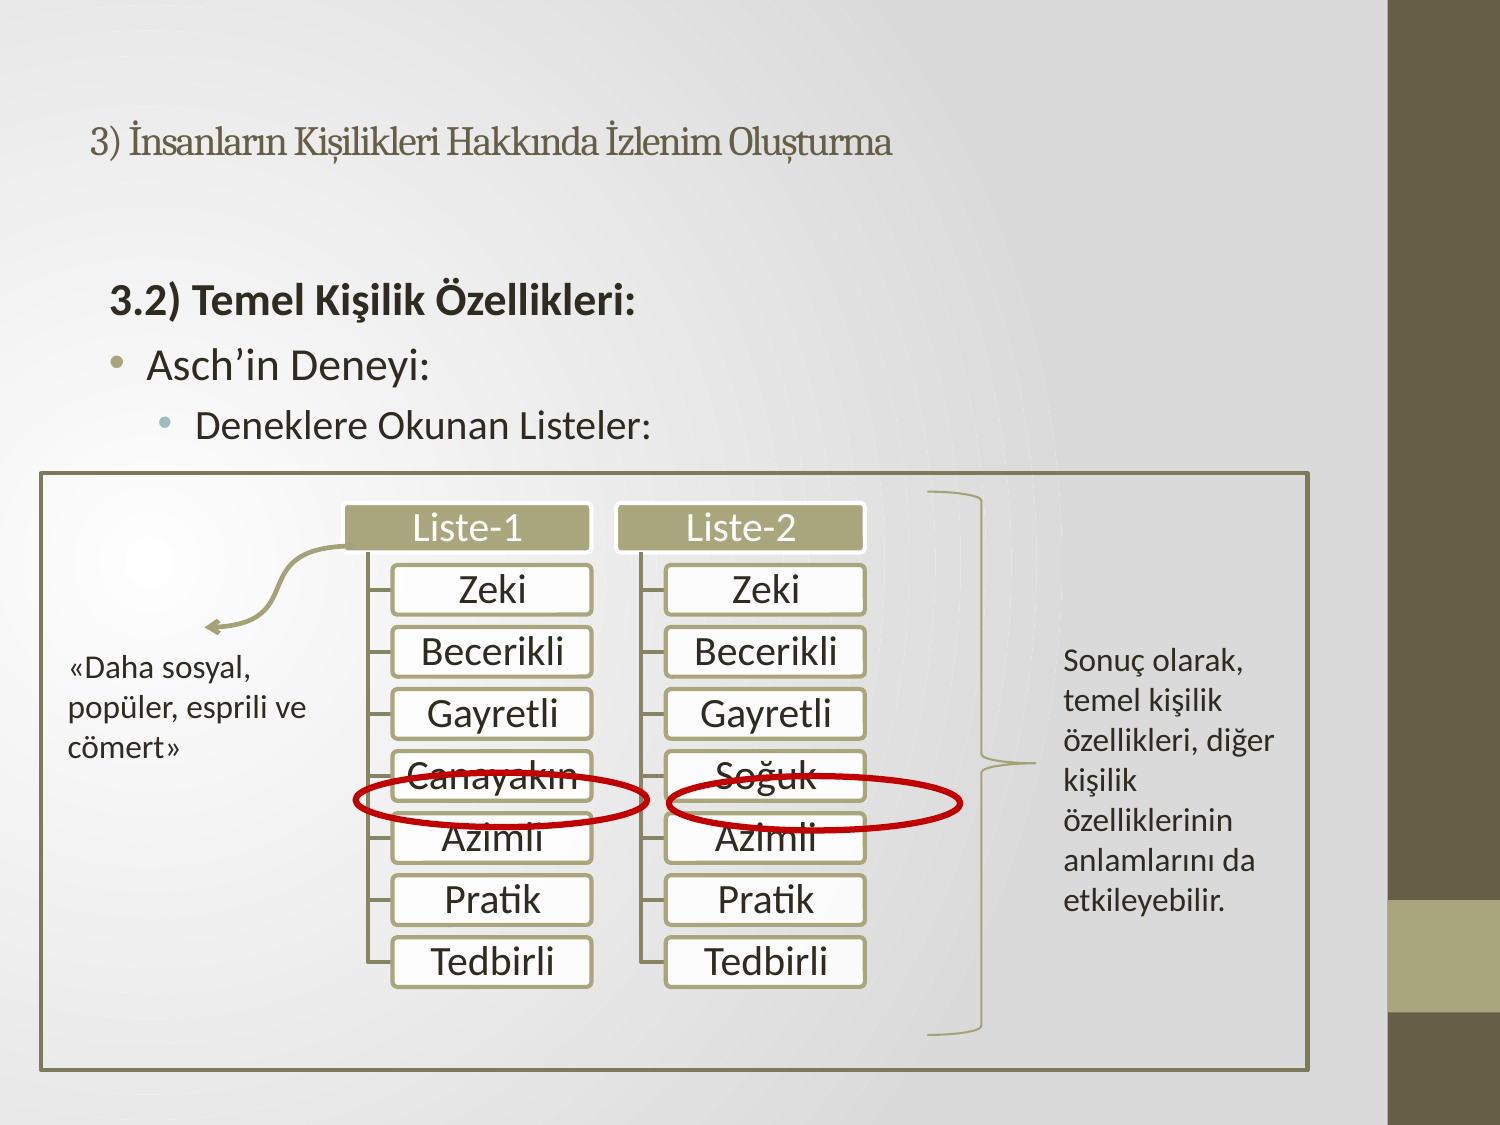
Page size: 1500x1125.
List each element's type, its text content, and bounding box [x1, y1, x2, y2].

list 3.2) Temel Kişilik Özellikleri: Asch’in Deneyi: Deneklere Okunan Listeler: [75, 262, 1329, 480]
text_box [39, 471, 1310, 1072]
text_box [52, 491, 1309, 1036]
title 3) İnsanların Kişilikleri Hakkında İzlenim Oluşturma [75, 45, 1325, 233]
